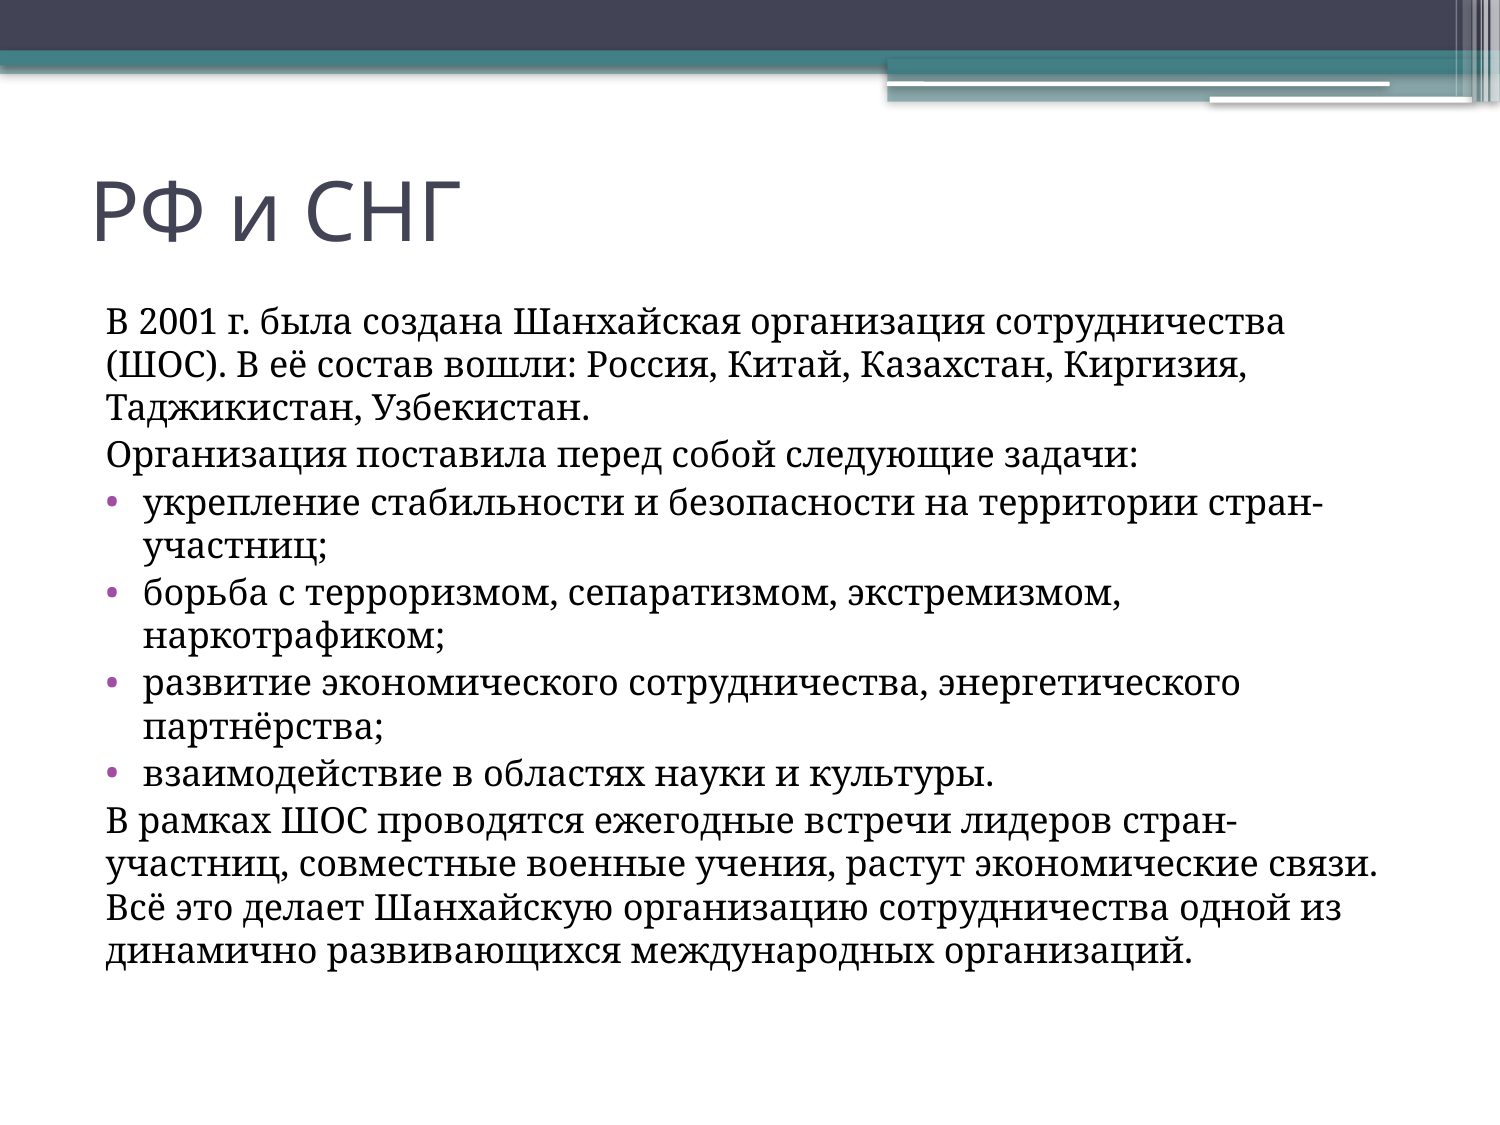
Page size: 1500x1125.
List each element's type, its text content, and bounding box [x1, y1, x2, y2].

title РФ и СНГ [75, 125, 1425, 290]
list В 2001 г. была создана Шанхайская организация сотрудничества (ШОС). В её состав вошли: Россия, Китай, Казахстан, Киргизия, Таджикистан, Узбекистан. Организация поставила перед собой следующие задачи: укрепление стабильности и безопасности на территории стран-участниц; борьба с терроризмом, сепаратизмом, экстремизмом, наркотрафиком; развитие экономического сотрудничества, энергетического партнёрства; взаимодействие в областях науки и культуры. В рамках ШОС проводятся ежегодные встречи лидеров стран-участниц, совместные военные учения, растут экономические связи. Всё это делает Шанхайскую организацию сотрудничества одной из динамично развивающихся международных организаций. [75, 290, 1425, 1079]
